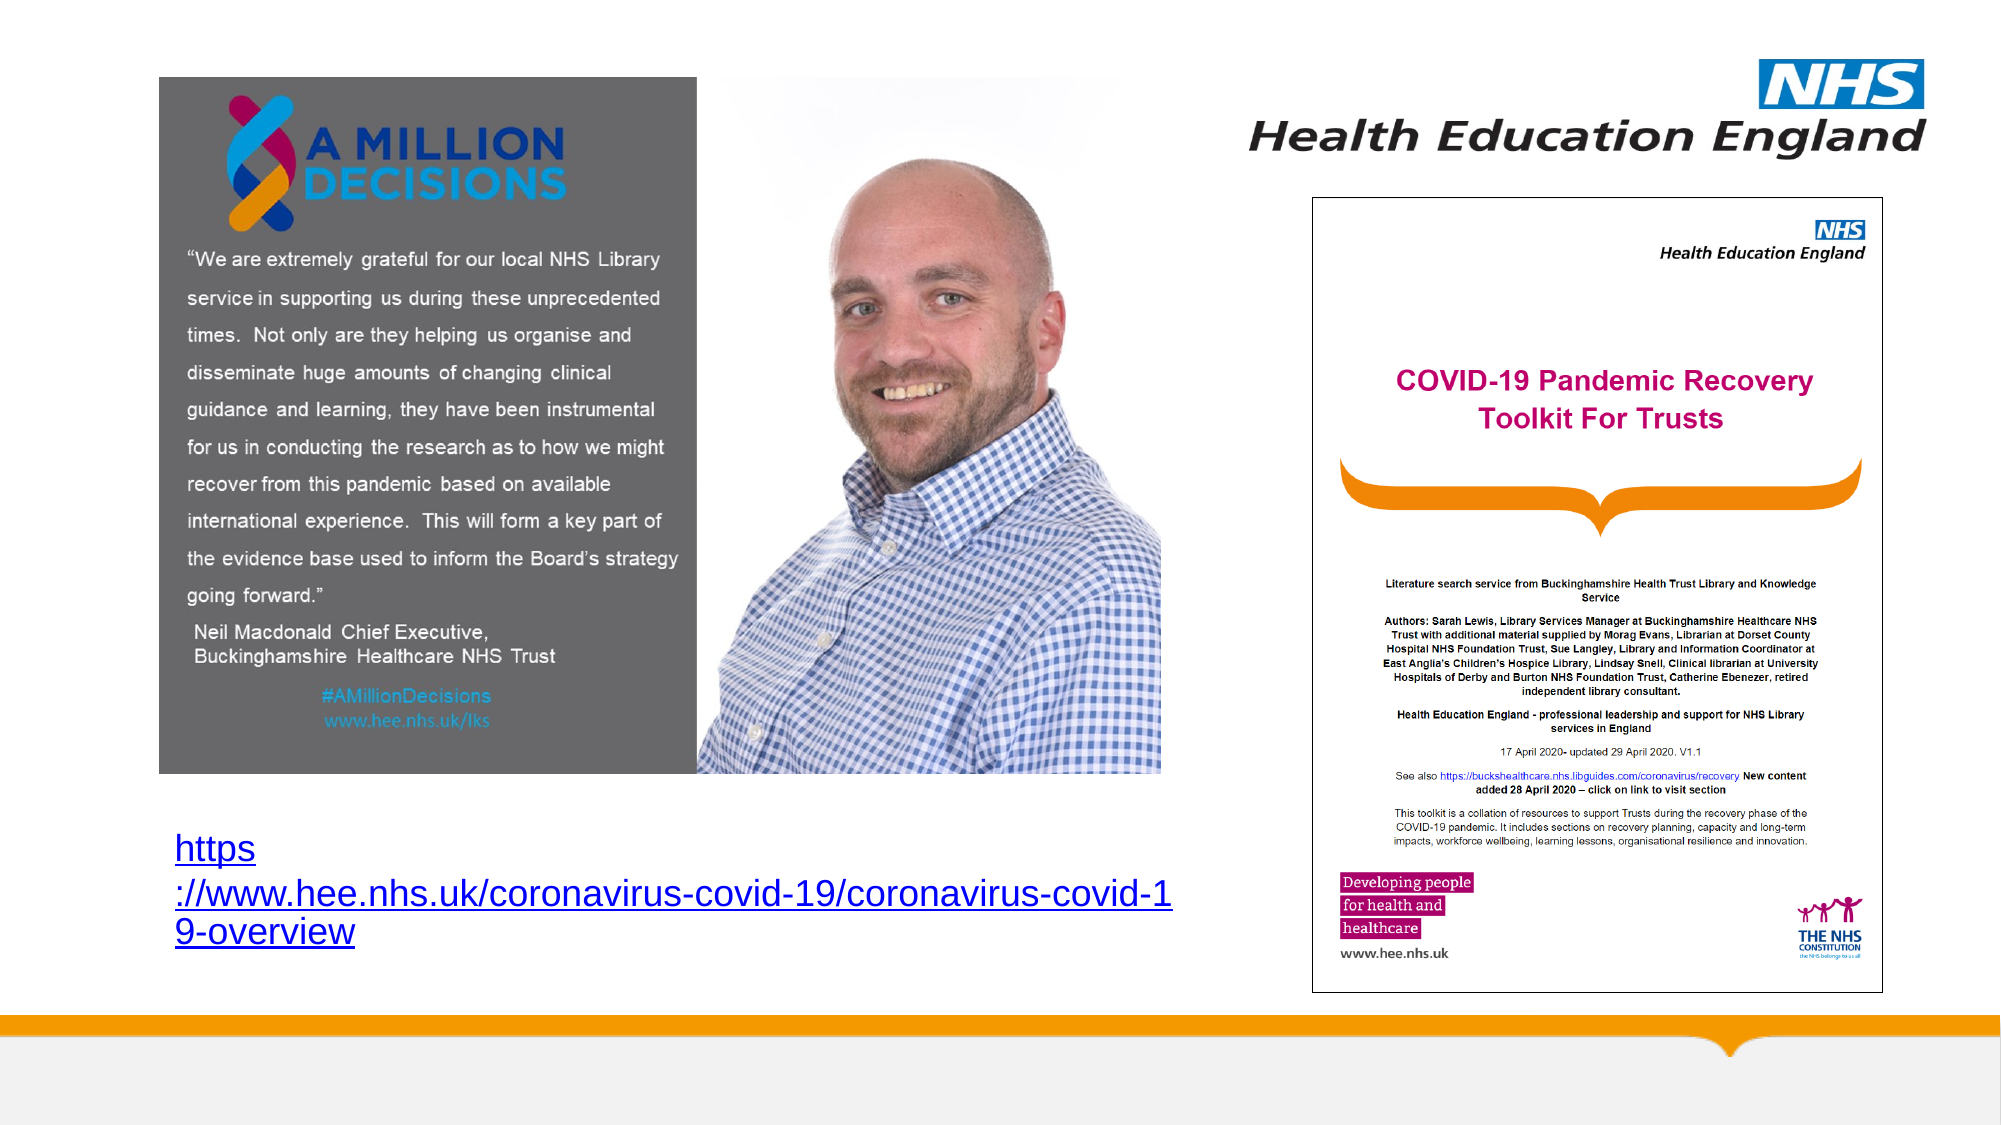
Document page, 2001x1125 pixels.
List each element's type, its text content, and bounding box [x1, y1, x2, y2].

picture [159, 77, 1161, 775]
picture [1248, 59, 1927, 160]
text_box https://www.hee.nhs.uk/coronavirus-covid-19/coronavirus-covid-19-overview [159, 816, 1203, 922]
picture [1311, 196, 1883, 993]
